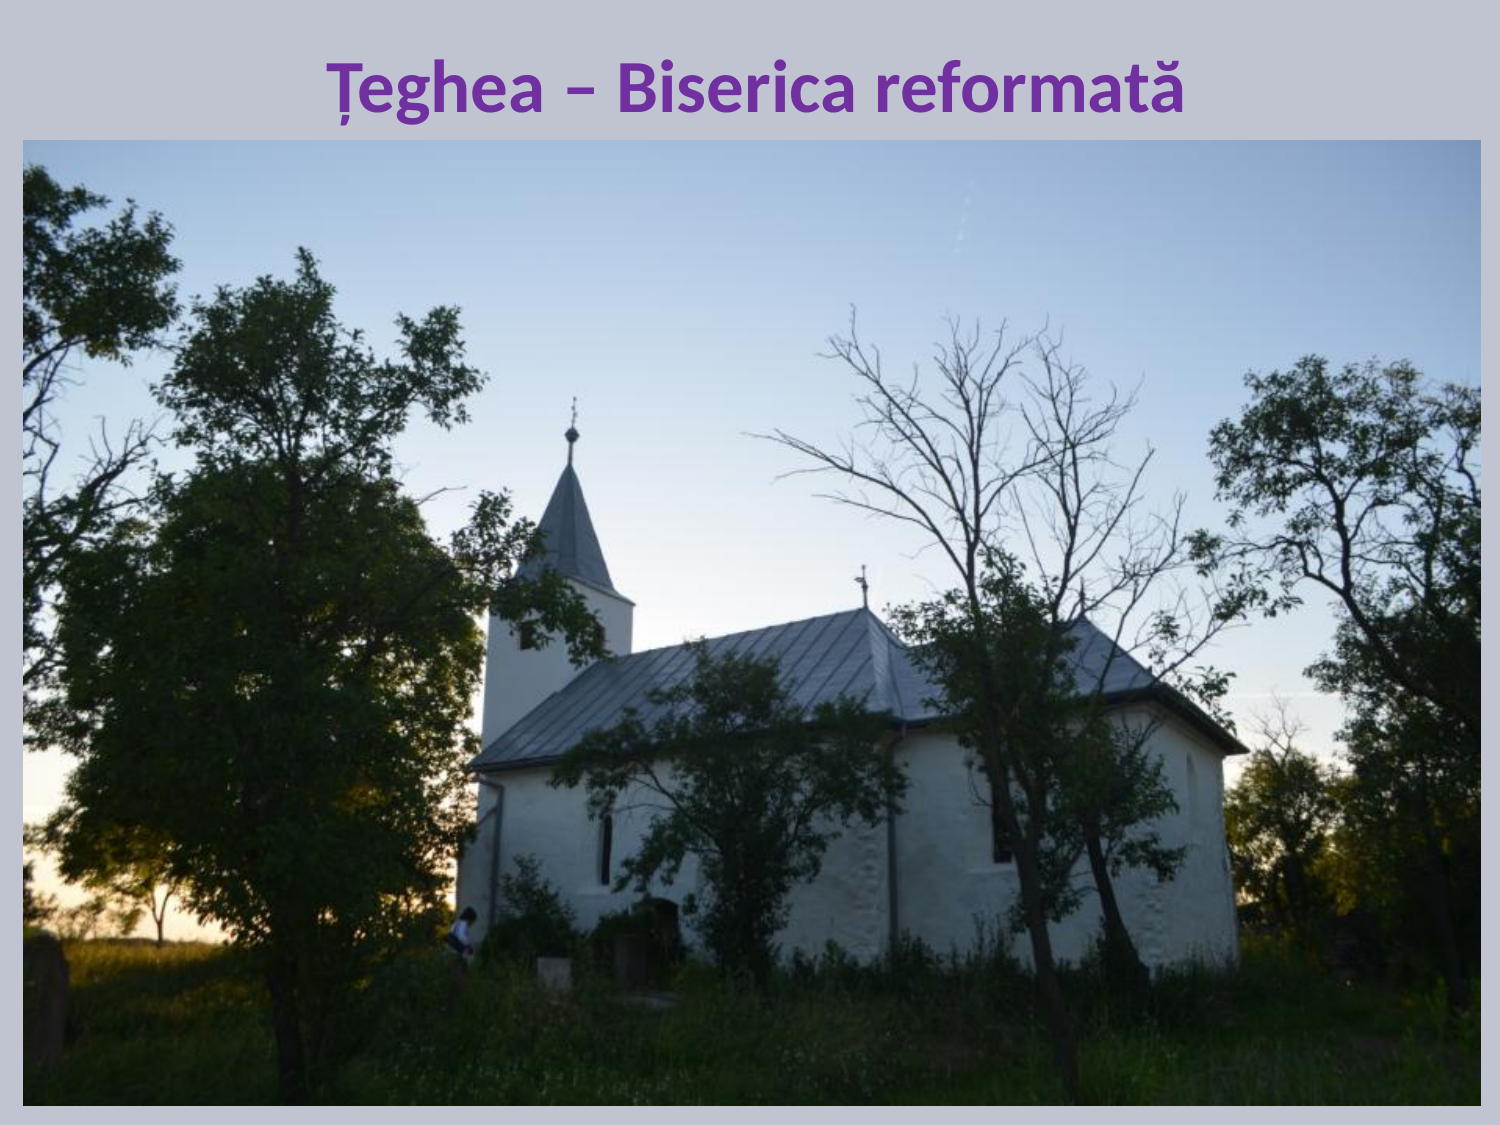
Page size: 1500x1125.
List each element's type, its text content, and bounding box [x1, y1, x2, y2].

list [23, 140, 1481, 1106]
title Țeghea – Biserica reformată [82, 0, 1432, 139]
